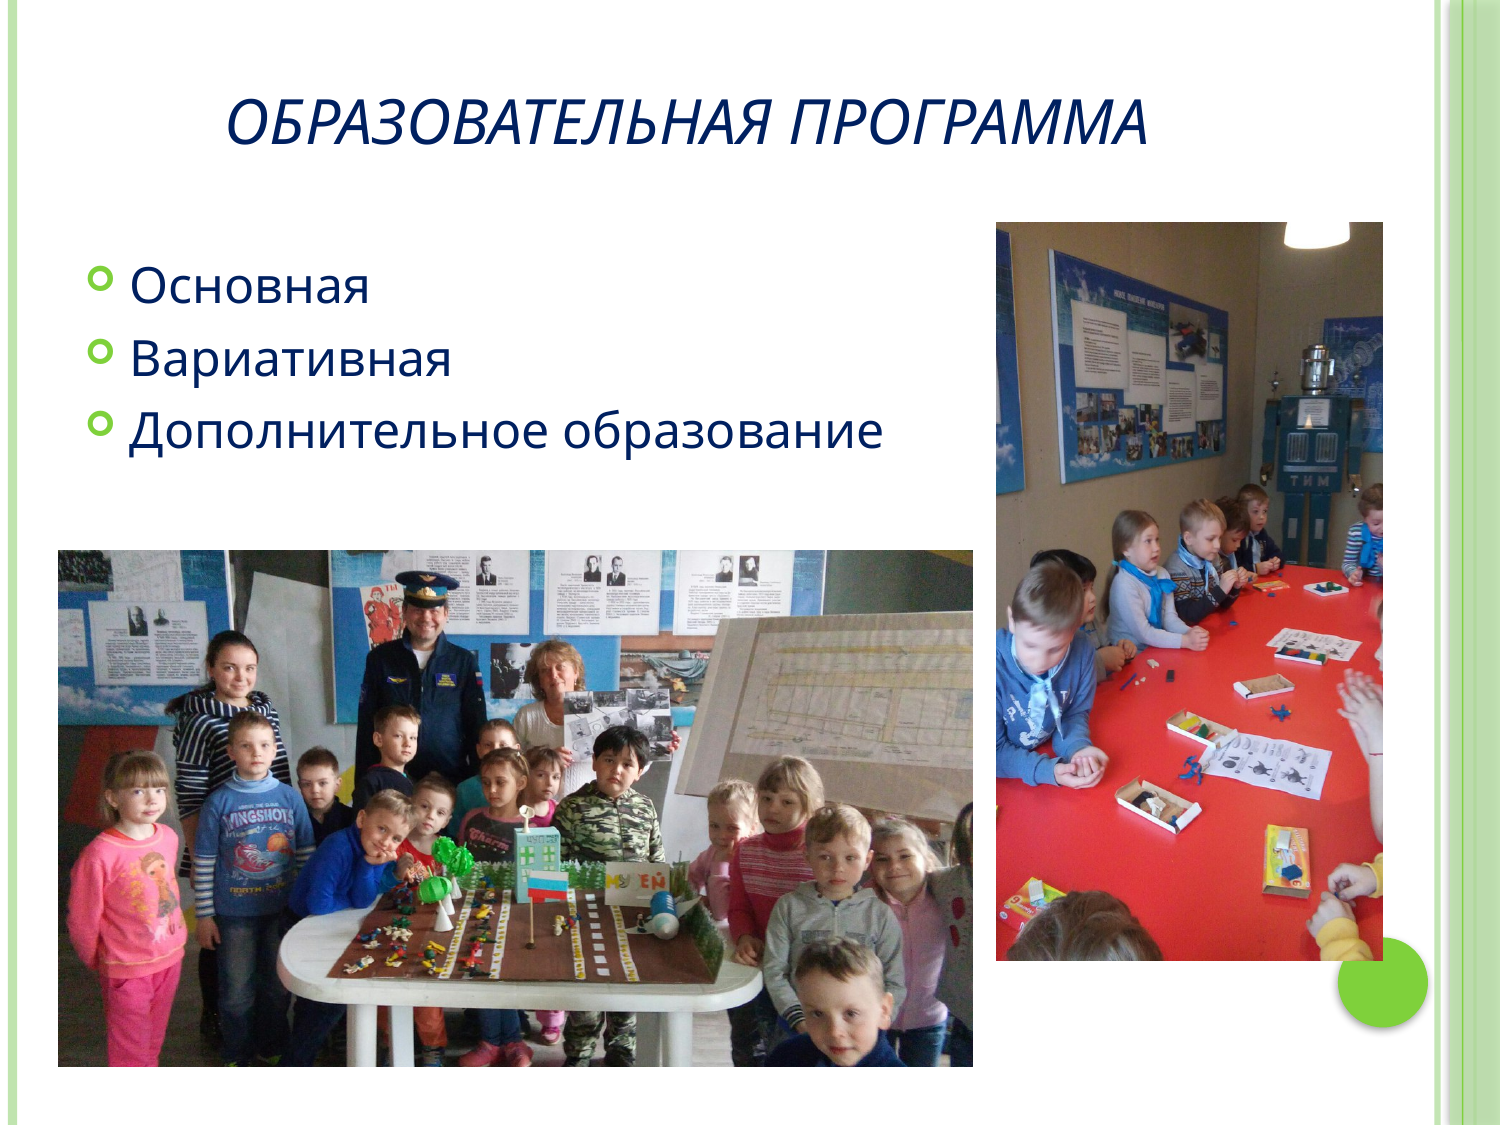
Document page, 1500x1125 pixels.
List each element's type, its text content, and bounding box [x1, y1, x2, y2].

picture [58, 550, 974, 1067]
picture [995, 222, 1384, 962]
list Основная Вариативная Дополнительное образование [70, 246, 989, 675]
text_box Образовательная программа [75, 45, 1300, 164]
